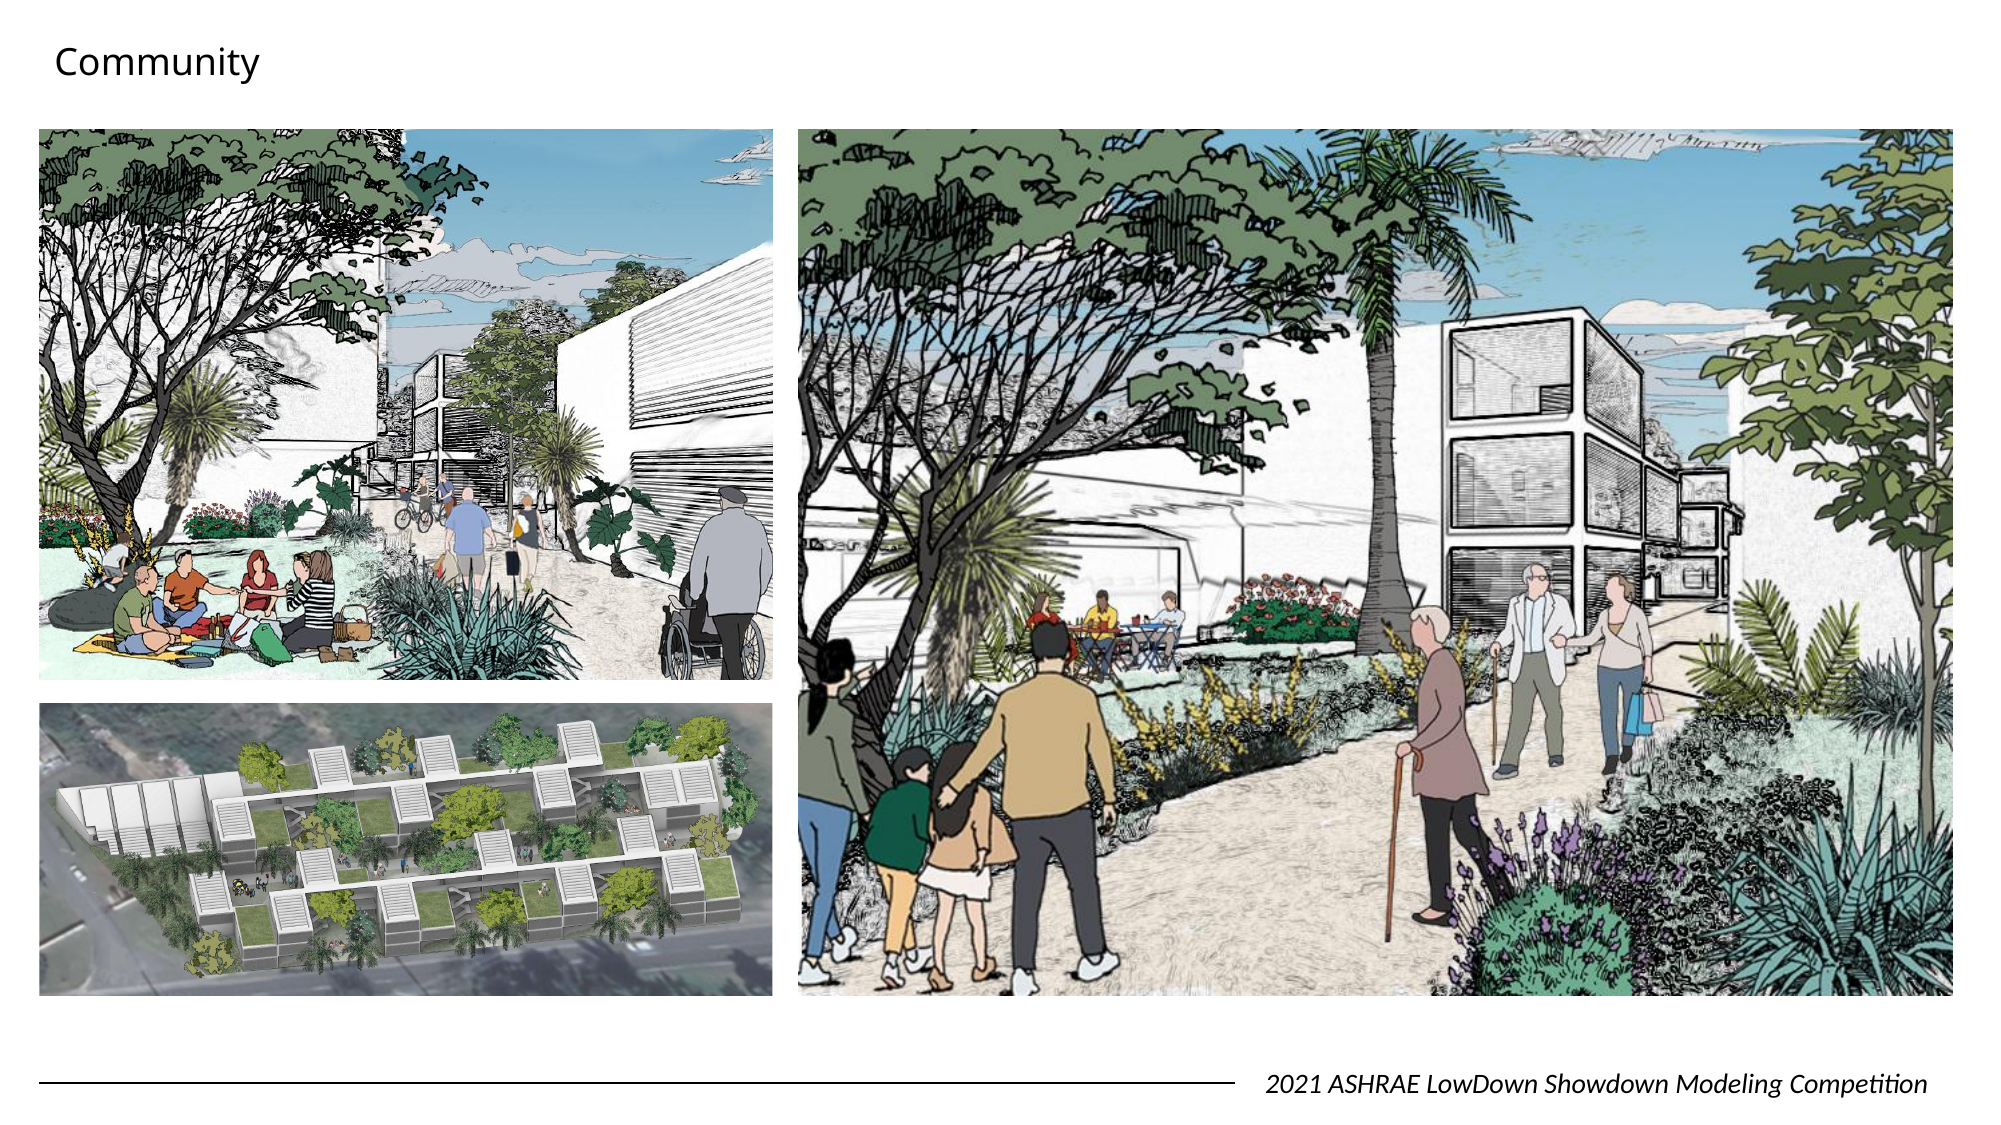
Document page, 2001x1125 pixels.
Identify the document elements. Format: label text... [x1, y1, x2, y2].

picture [39, 702, 773, 996]
picture [39, 129, 773, 680]
picture [798, 129, 1953, 996]
title Community [39, 29, 994, 92]
text_box 2021 ASHRAE LowDown Showdown Modeling Competition [1211, 1058, 1944, 1107]
